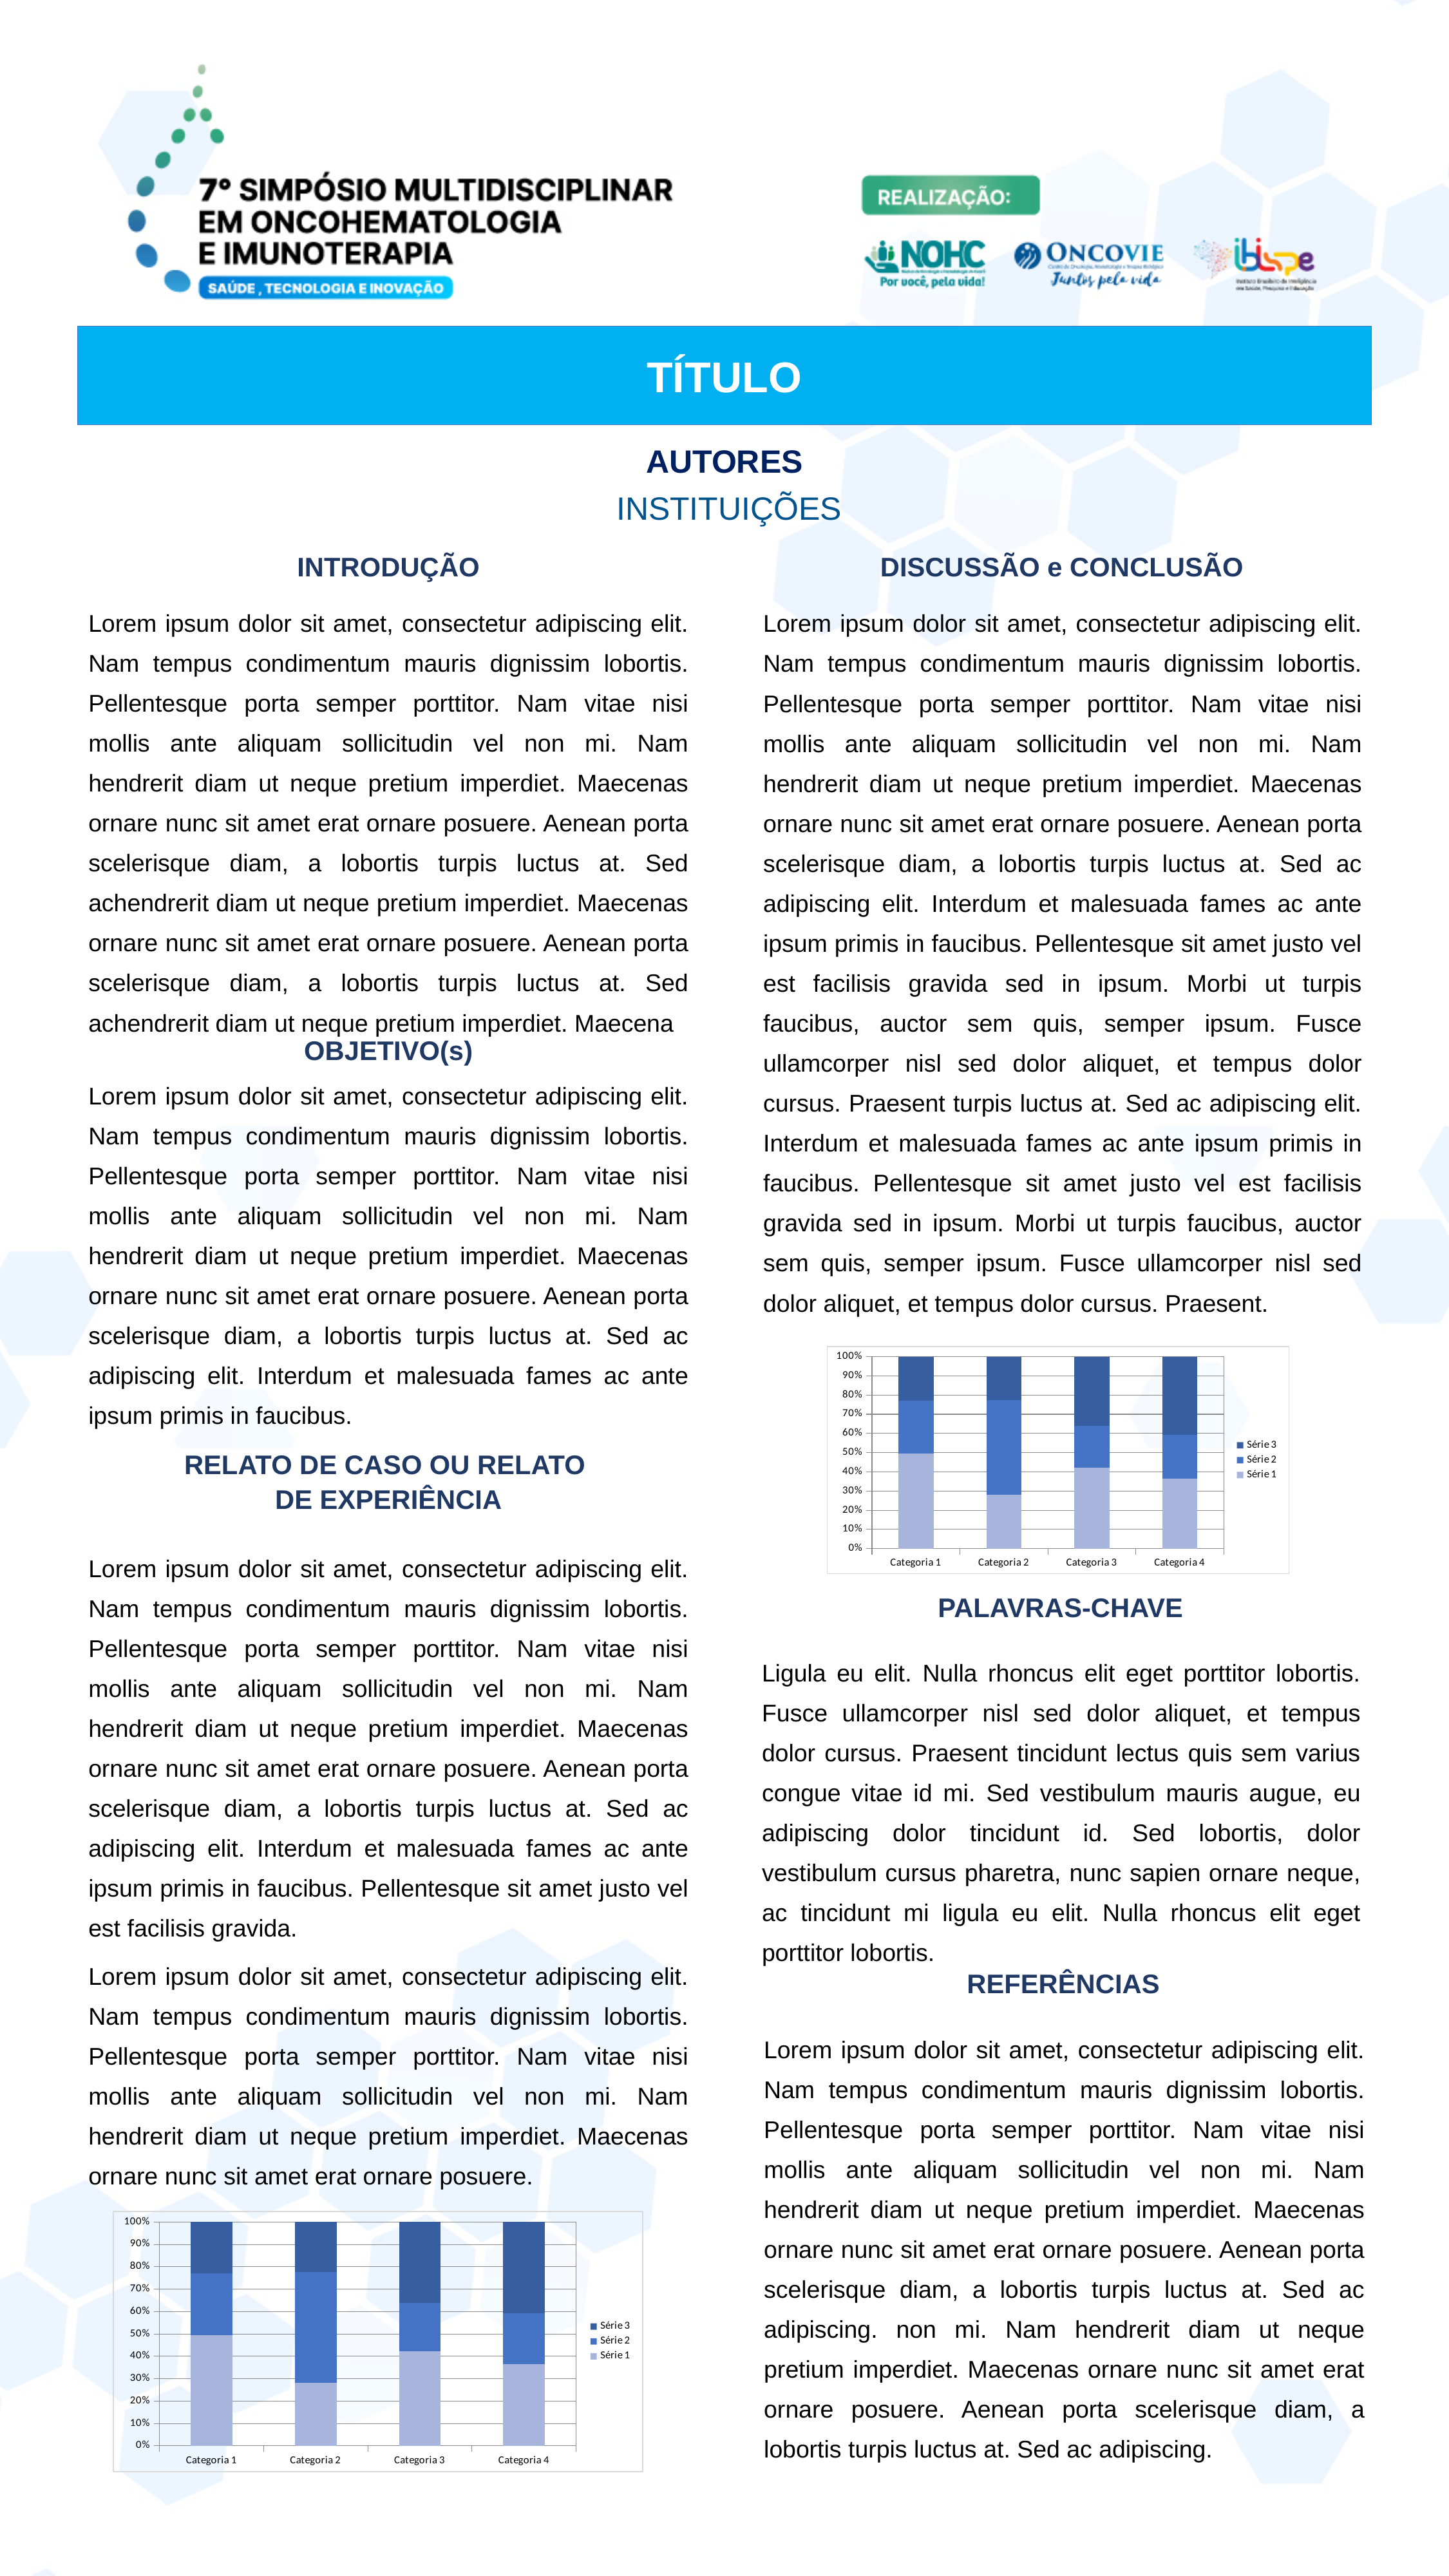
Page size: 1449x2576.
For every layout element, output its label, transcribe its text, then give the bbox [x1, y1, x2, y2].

text_box TÍTULO [77, 326, 1372, 425]
text_box Ligula eu elit. Nulla rhoncus elit eget porttitor lobortis. Fusce ullamcorper nisl sed dolor aliquet, et tempus dolor cursus. Praesent tincidunt lectus quis sem varius congue vitae id mi. Sed vestibulum mauris augue, eu adipiscing dolor tincidunt id. Sed lobortis, dolor vestibulum cursus pharetra, nunc sapien ornare neque, ac tincidunt mi ligula eu elit. Nulla rhoncus elit eget porttitor lobortis. [751, 1641, 1372, 2007]
text_box INTRODUÇÃO [77, 544, 699, 588]
text_box Lorem ipsum dolor sit amet, consectetur adipiscing elit. Nam tempus condimentum mauris dignissim lobortis. Pellentesque porta semper porttitor. Nam vitae nisi mollis ante aliquam sollicitudin vel non mi. Nam hendrerit diam ut neque pretium imperdiet. Maecenas ornare nunc sit amet erat ornare posuere. Aenean porta scelerisque diam, a lobortis turpis luctus at. Sed ac adipiscing. non mi. Nam hendrerit diam ut neque pretium imperdiet. Maecenas ornare nunc sit amet erat ornare posuere. Aenean porta scelerisque diam, a lobortis turpis luctus at. Sed ac adipiscing. [753, 2018, 1376, 2503]
text_box PALAVRAS-CHAVE [749, 1584, 1372, 1628]
text_box AUTORES INSTITUIÇÕES [77, 435, 1372, 532]
text_box REFERÊNCIAS [752, 1961, 1374, 2005]
chart [826, 1346, 1290, 1575]
text_box Lorem ipsum dolor sit amet, consectetur adipiscing elit. Nam tempus condimentum mauris dignissim lobortis. Pellentesque porta semper porttitor. Nam vitae nisi mollis ante aliquam sollicitudin vel non mi. Nam hendrerit diam ut neque pretium imperdiet. Maecenas ornare nunc sit amet erat ornare posuere. Aenean porta scelerisque diam, a lobortis turpis luctus at. Sed ac adipiscing elit. Interdum et malesuada fames ac ante ipsum primis in faucibus. Pellentesque sit amet justo vel est facilisis gravida. Lorem ipsum dolor sit amet, consectetur adipiscing elit. Nam tempus condimentum mauris dignissim lobortis. Pellentesque porta semper porttitor. Nam vitae nisi mollis ante aliquam sollicitudin vel non mi. Nam hendrerit diam ut neque pretium imperdiet. Maecenas ornare nunc sit amet erat ornare posuere. [77, 1537, 699, 2195]
text_box OBJETIVO(s) [77, 1042, 699, 1064]
text_box Lorem ipsum dolor sit amet, consectetur adipiscing elit. Nam tempus condimentum mauris dignissim lobortis. Pellentesque porta semper porttitor. Nam vitae nisi mollis ante aliquam sollicitudin vel non mi. Nam hendrerit diam ut neque pretium imperdiet. Maecenas ornare nunc sit amet erat ornare posuere. Aenean porta scelerisque diam, a lobortis turpis luctus at. Sed ac adipiscing elit. Interdum et malesuada fames ac ante ipsum primis in faucibus. Pellentesque sit amet justo vel est facilisis gravida sed in ipsum. Morbi ut turpis faucibus, auctor sem quis, semper ipsum. Fusce ullamcorper nisl sed dolor aliquet, et tempus dolor cursus. Praesent turpis luctus at. Sed ac adipiscing elit. Interdum et malesuada fames ac ante ipsum primis in faucibus. Pellentesque sit amet justo vel est facilisis gravida sed in ipsum. Morbi ut turpis faucibus, auctor sem quis, semper ipsum. Fusce ullamcorper nisl sed dolor aliquet, et tempus dolor cursus. Praesent. [752, 591, 1373, 1358]
text_box Lorem ipsum dolor sit amet, consectetur adipiscing elit. Nam tempus condimentum mauris dignissim lobortis. Pellentesque porta semper porttitor. Nam vitae nisi mollis ante aliquam sollicitudin vel non mi. Nam hendrerit diam ut neque pretium imperdiet. Maecenas ornare nunc sit amet erat ornare posuere. Aenean porta scelerisque diam, a lobortis turpis luctus at. Sed achendrerit diam ut neque pretium imperdiet. Maecenas ornare nunc sit amet erat ornare posuere. Aenean porta scelerisque diam, a lobortis turpis luctus at. Sed achendrerit diam ut neque pretium imperdiet. Maecena [77, 591, 699, 1042]
picture [0, 0, 1449, 2576]
text_box Lorem ipsum dolor sit amet, consectetur adipiscing elit. Nam tempus condimentum mauris dignissim lobortis. Pellentesque porta semper porttitor. Nam vitae nisi mollis ante aliquam sollicitudin vel non mi. Nam hendrerit diam ut neque pretium imperdiet. Maecenas ornare nunc sit amet erat ornare posuere. Aenean porta scelerisque diam, a lobortis turpis luctus at. Sed ac adipiscing elit. Interdum et malesuada fames ac ante ipsum primis in faucibus. [77, 1064, 699, 1435]
text_box RELATO DE CASO OU RELATO DE EXPERIÊNCIA [77, 1442, 699, 1520]
chart [112, 2210, 643, 2472]
text_box DISCUSSÃO e CONCLUSÃO [751, 544, 1373, 588]
